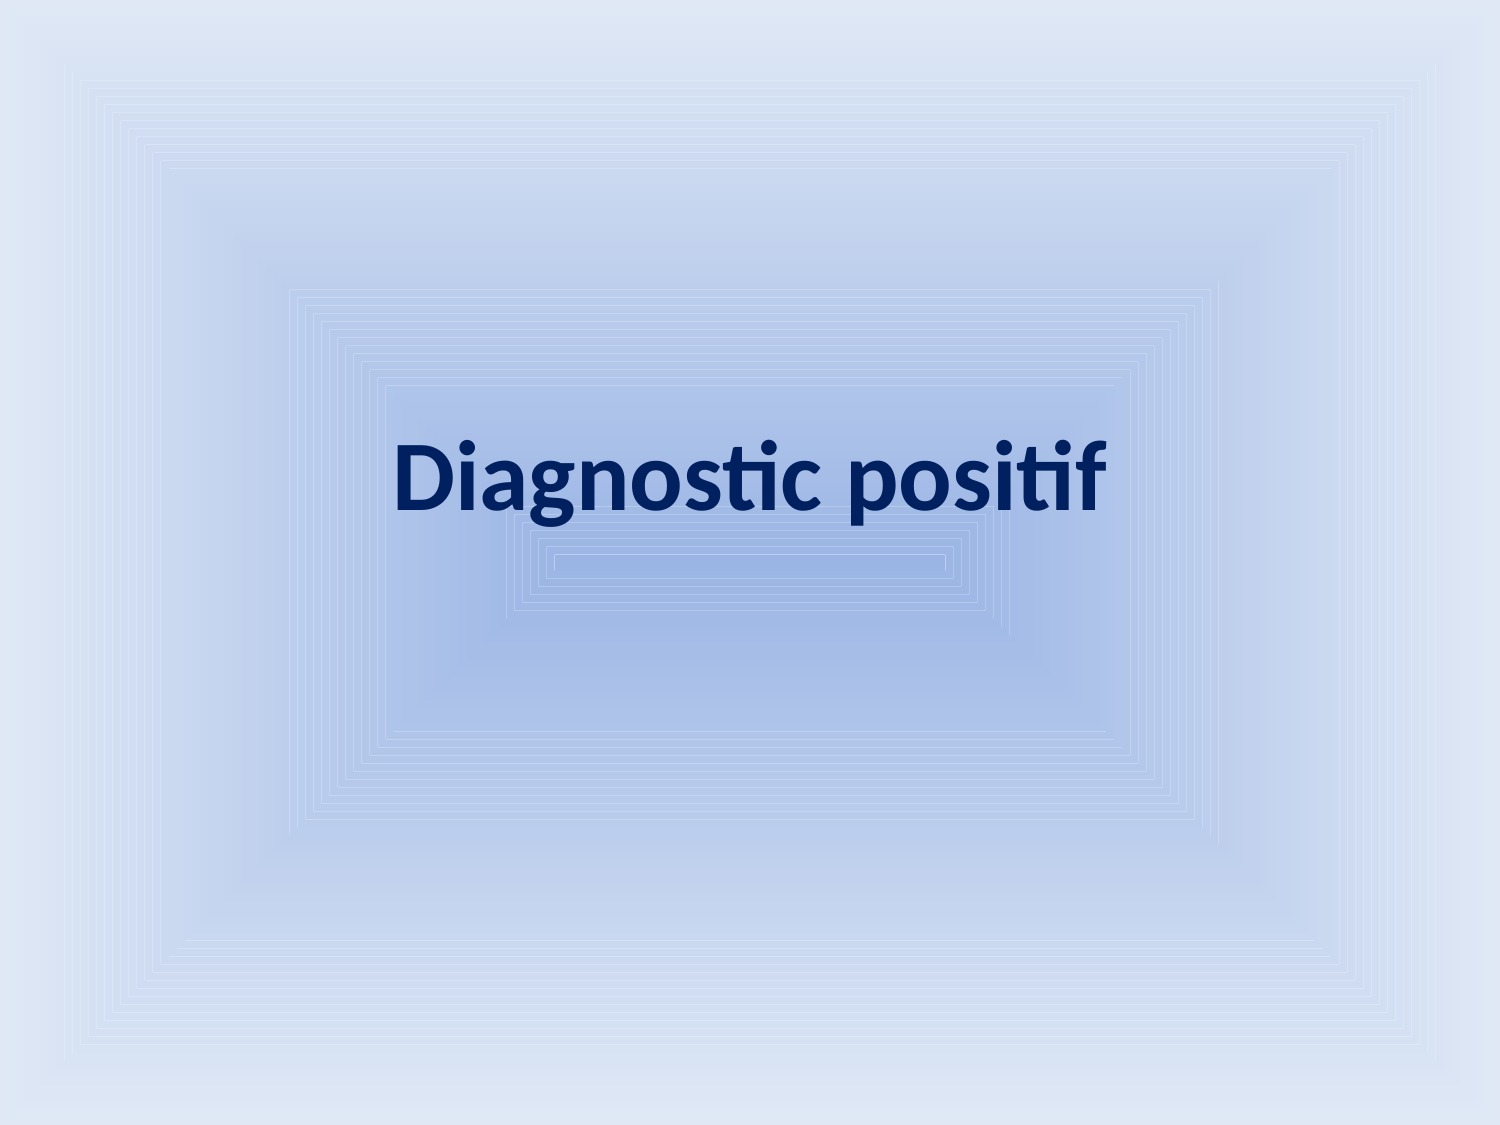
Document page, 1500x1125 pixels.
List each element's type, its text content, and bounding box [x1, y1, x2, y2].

title Diagnostic positif [112, 349, 1388, 591]
